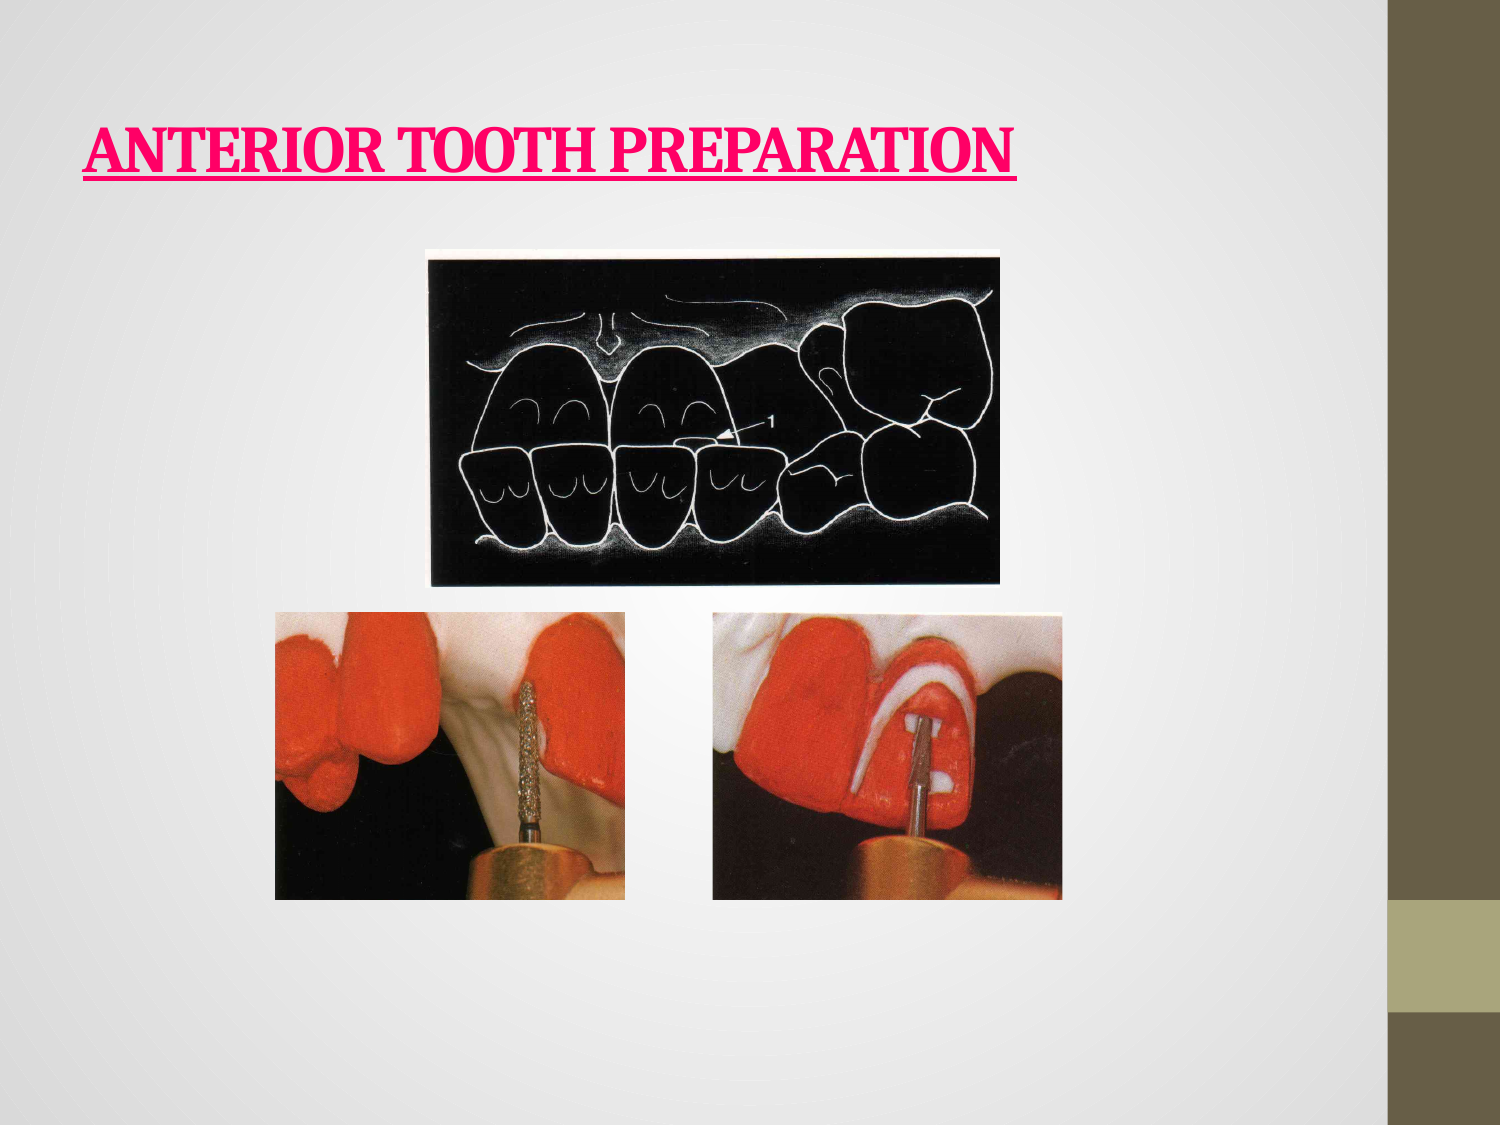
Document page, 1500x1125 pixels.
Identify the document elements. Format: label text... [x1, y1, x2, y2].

picture [712, 612, 1063, 901]
title ANTERIOR TOOTH PREPARATION [74, 44, 1326, 234]
picture [274, 612, 626, 901]
picture [424, 249, 1001, 588]
